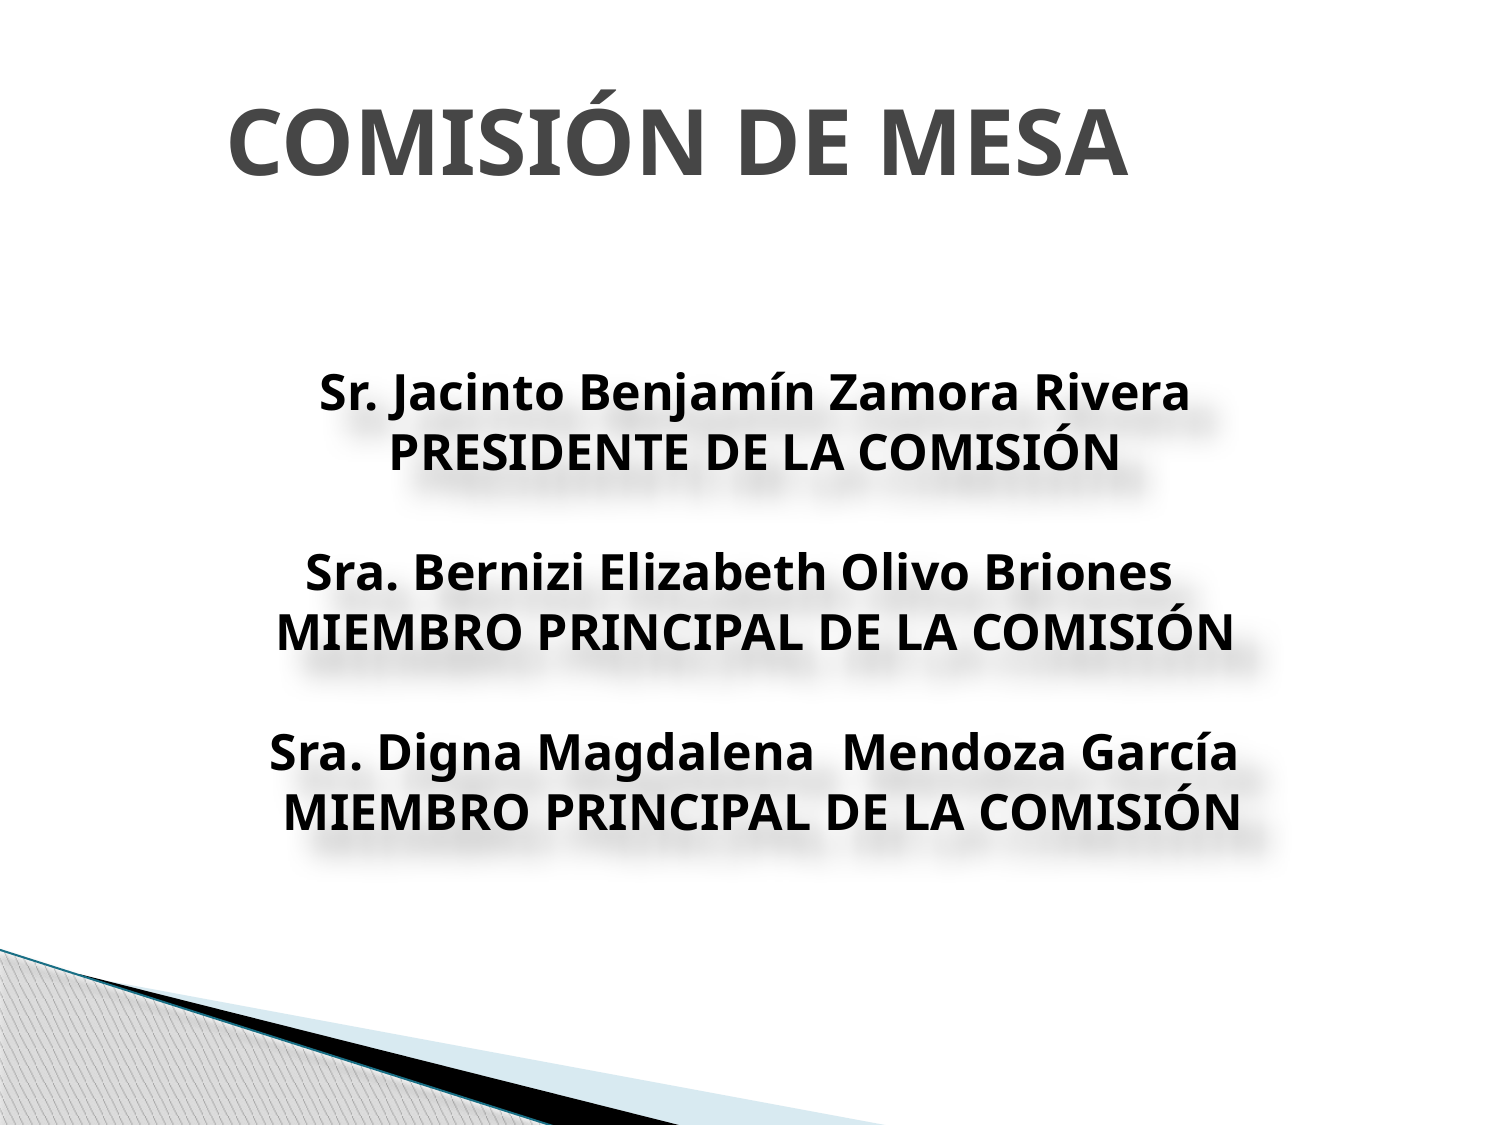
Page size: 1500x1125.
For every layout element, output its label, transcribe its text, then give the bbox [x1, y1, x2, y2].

text_box Sr. Jacinto Benjamín Zamora Rivera PRESIDENTE DE LA COMISIÓN Sra. Bernizi Elizabeth Olivo Briones MIEMBRO PRINCIPAL DE LA COMISIÓN Sra. Digna Magdalena Mendoza García MIEMBRO PRINCIPAL DE LA COMISIÓN [175, 292, 1336, 848]
title COMISIÓN DE MESA [75, 45, 1425, 233]
